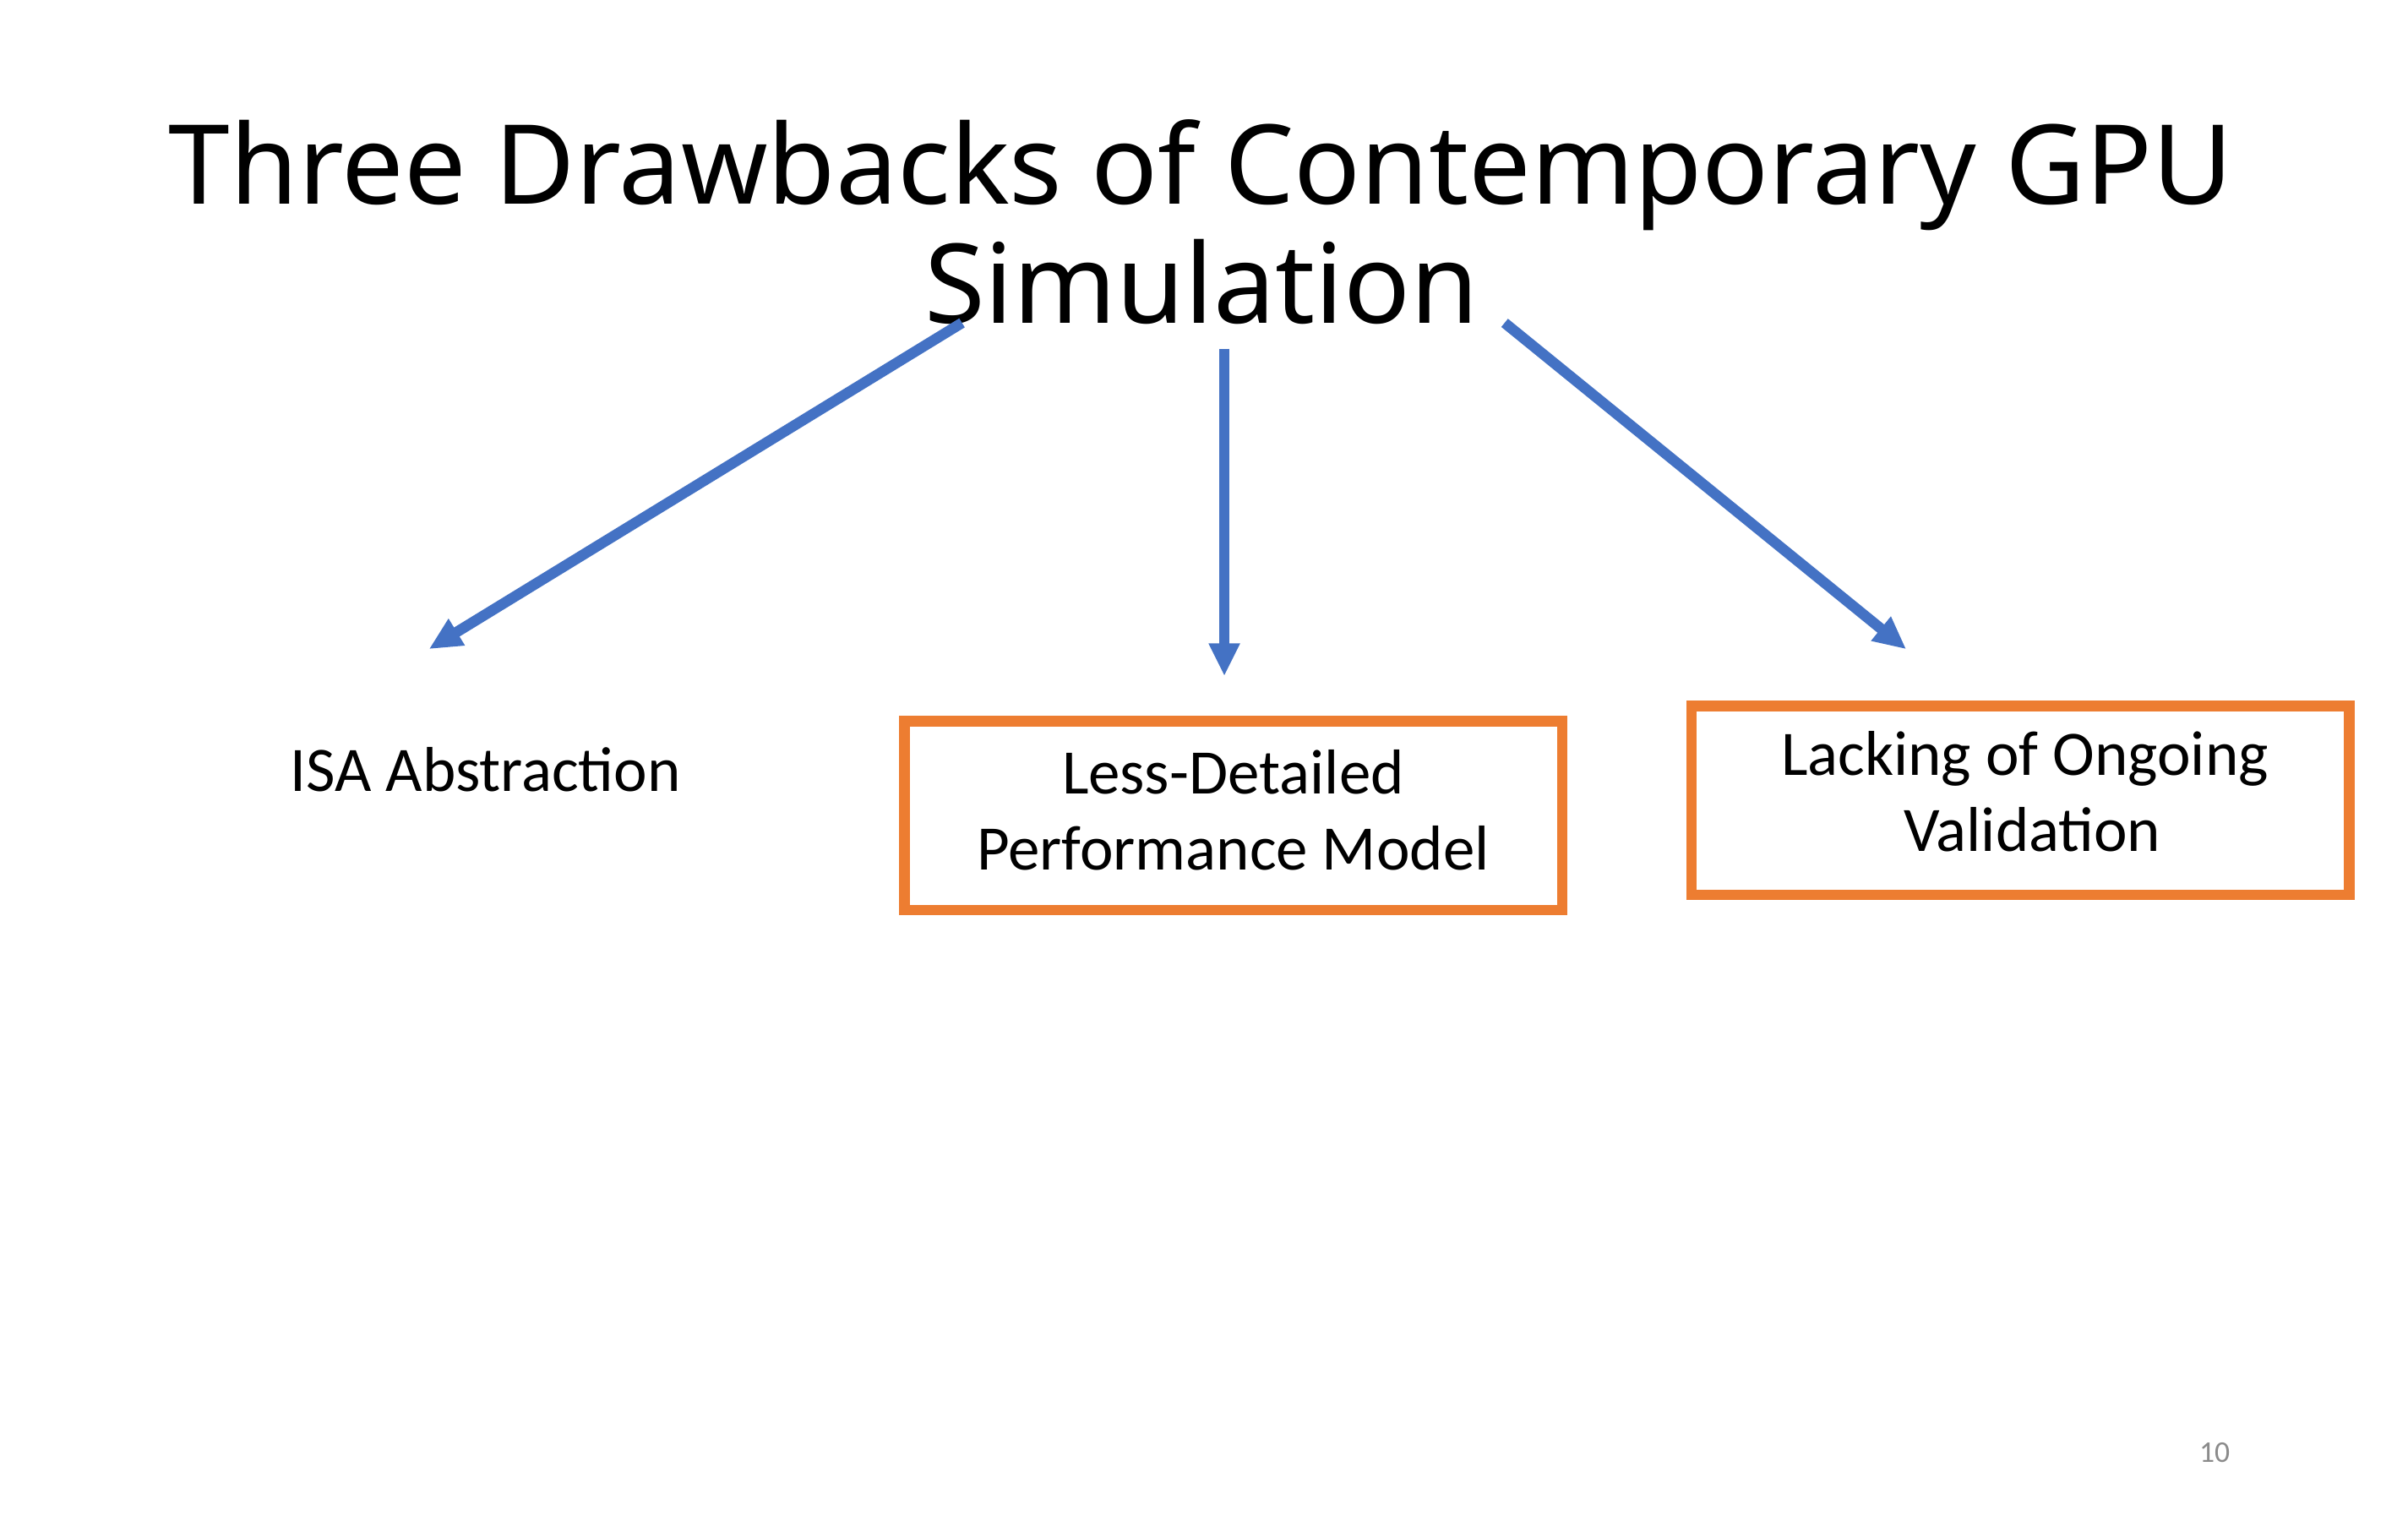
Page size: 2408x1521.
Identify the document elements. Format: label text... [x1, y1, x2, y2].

slide_number 10 [1700, 1409, 2243, 1491]
text_box [904, 721, 1562, 911]
text_box ISA Abstraction [277, 721, 694, 810]
title Three Drawbacks of Contemporary GPU Simulation [54, 80, 2350, 375]
text_box Less-Detailed Performance Model [964, 724, 1502, 889]
text_box [1691, 706, 2350, 895]
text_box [429, 323, 962, 649]
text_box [1504, 323, 1906, 649]
